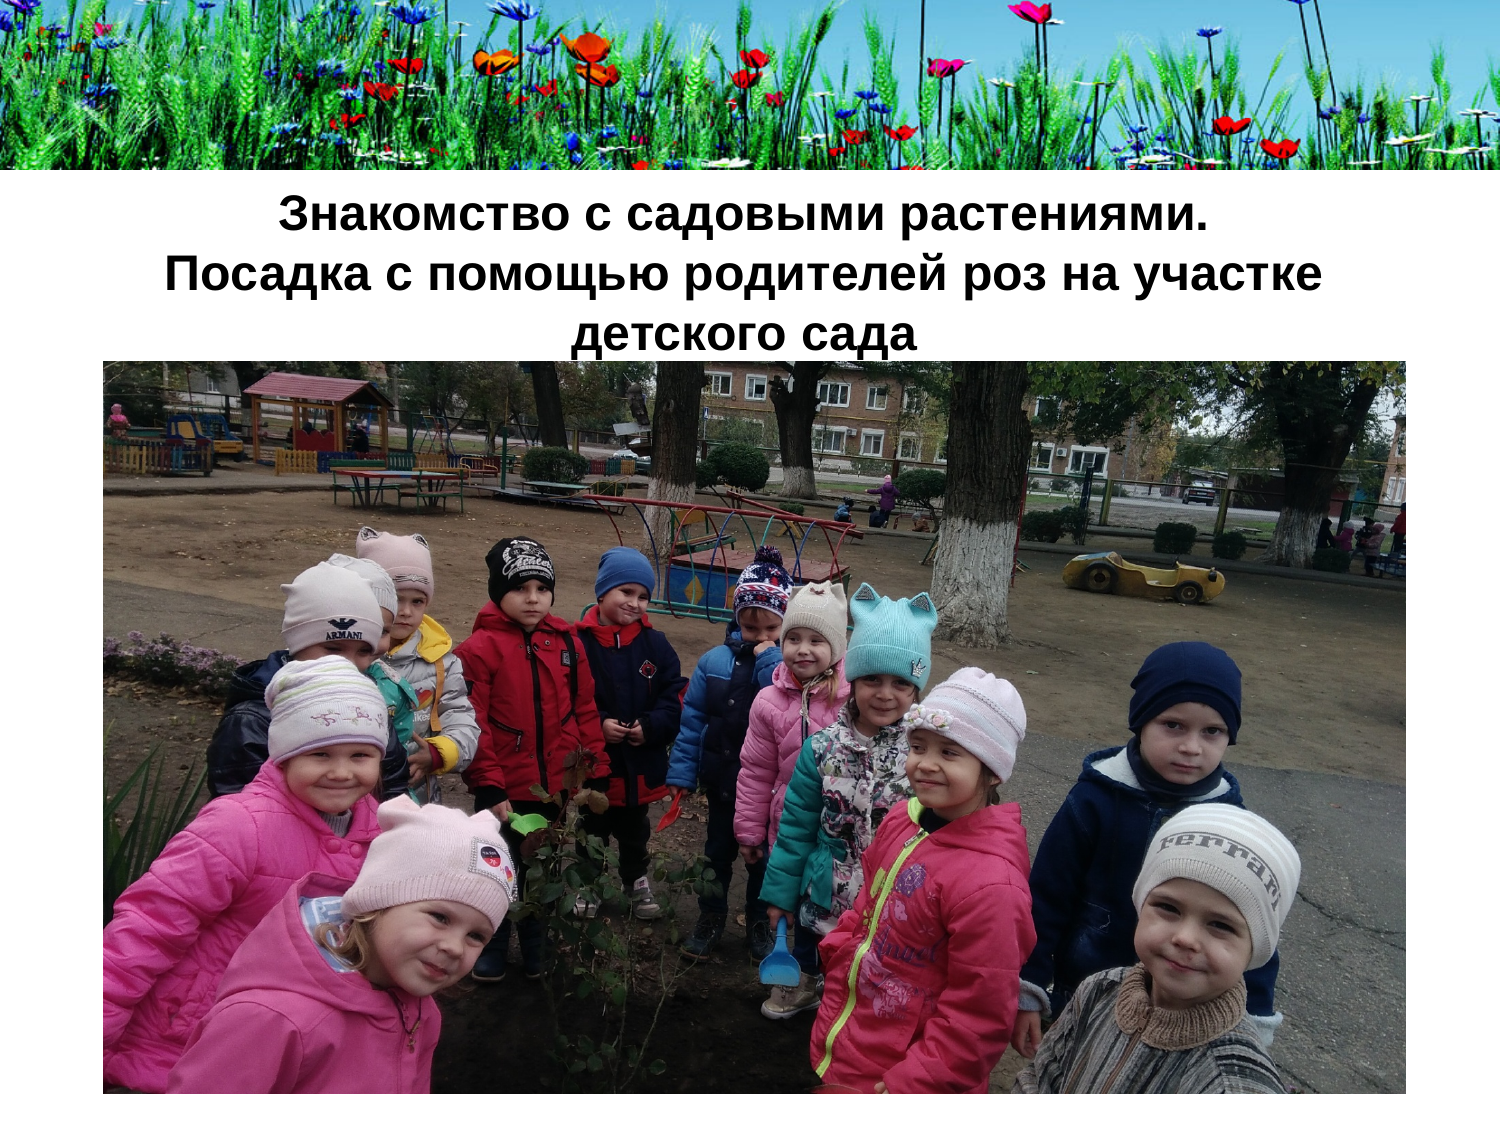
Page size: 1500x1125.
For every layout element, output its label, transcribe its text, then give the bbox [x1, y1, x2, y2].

picture [0, 0, 1500, 170]
picture [103, 361, 1406, 1095]
text_box Знакомство с садовыми растениями. Посадка с помощью родителей роз на участке детского сада [64, 172, 1424, 368]
